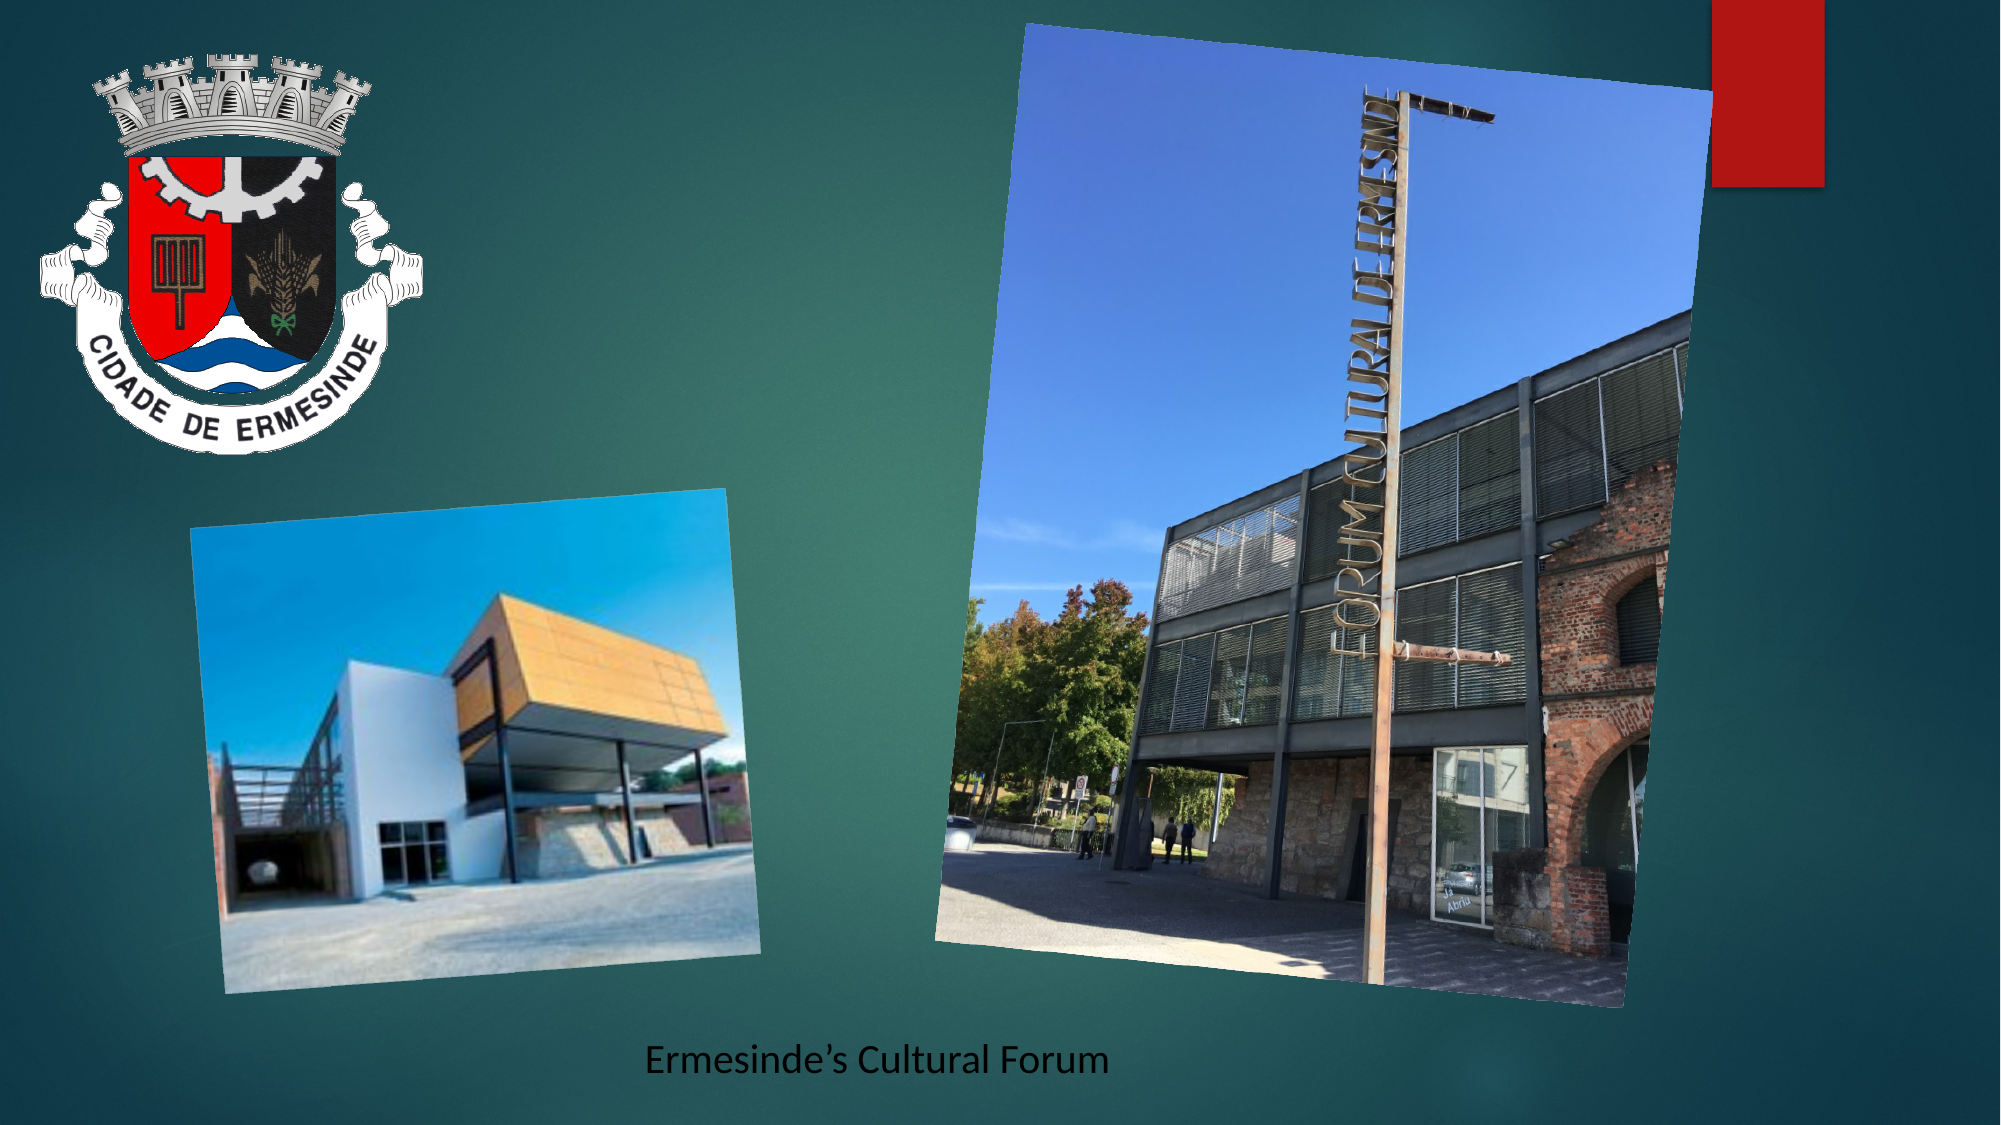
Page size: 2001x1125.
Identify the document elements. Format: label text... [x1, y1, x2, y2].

picture [935, 0, 1713, 1125]
text_box Ermesinde’s Cultural Forum [629, 1024, 1171, 1090]
picture [0, 53, 760, 1125]
